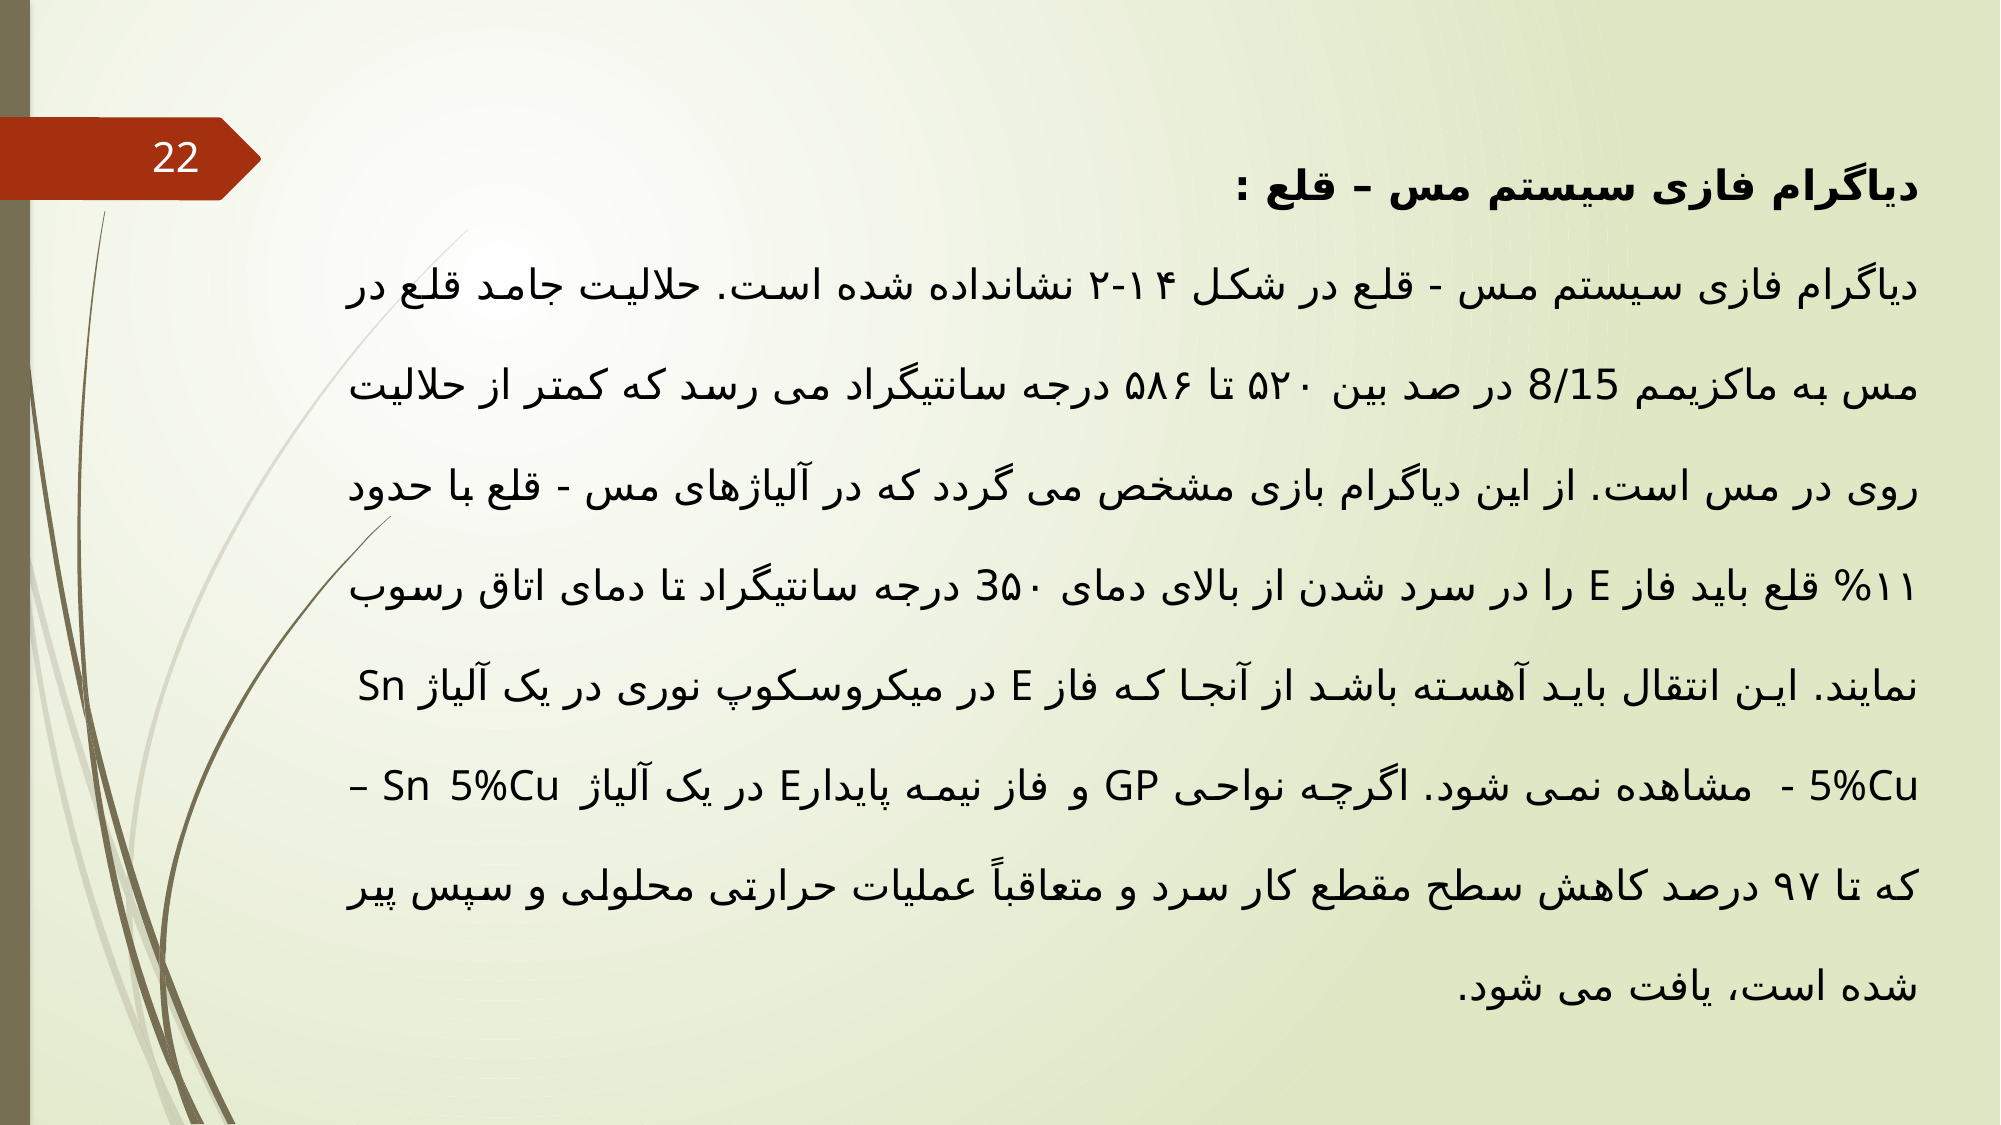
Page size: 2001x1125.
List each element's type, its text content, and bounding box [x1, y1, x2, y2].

slide_number 22 [87, 129, 216, 190]
text_box دیاگرام فازی سیستم مس – قلع : دیاگرام فازی سیستم مس - قلع در شکل ۱۴-۲ نشانداده شده است. حلالیت جامد قلع در مس به ماکزیمم 8/15 در صد بین ۵۲۰ تا ۵۸۶ درجه سانتیگراد می رسد که کمتر از حلالیت روی در مس است. از این دیاگرام بازی مشخص می گردد که در آلیاژهای مس - قلع با حدود ۱۱% قلع باید فاز E را در سرد شدن از بالای دمای 3۵۰ درجه سانتیگراد تا دمای اتاق رسوب نمایند. این انتقال باید آهسته باشد از آنجا که فاز E در میکروسکوپ نوری در یک آلیاژ Sn 5%Cu - مشاهده نمی شود. اگرچه نواحی GP و فاز نیمه پایدارE در یک آلیاژ Sn 5%Cu – که تا ۹۷ درصد کاهش سطح مقطع کار سرد و متعاقباً عملیات حرارتی محلولی و سپس پیر شده است، یافت می شود. [333, 100, 1935, 1061]
